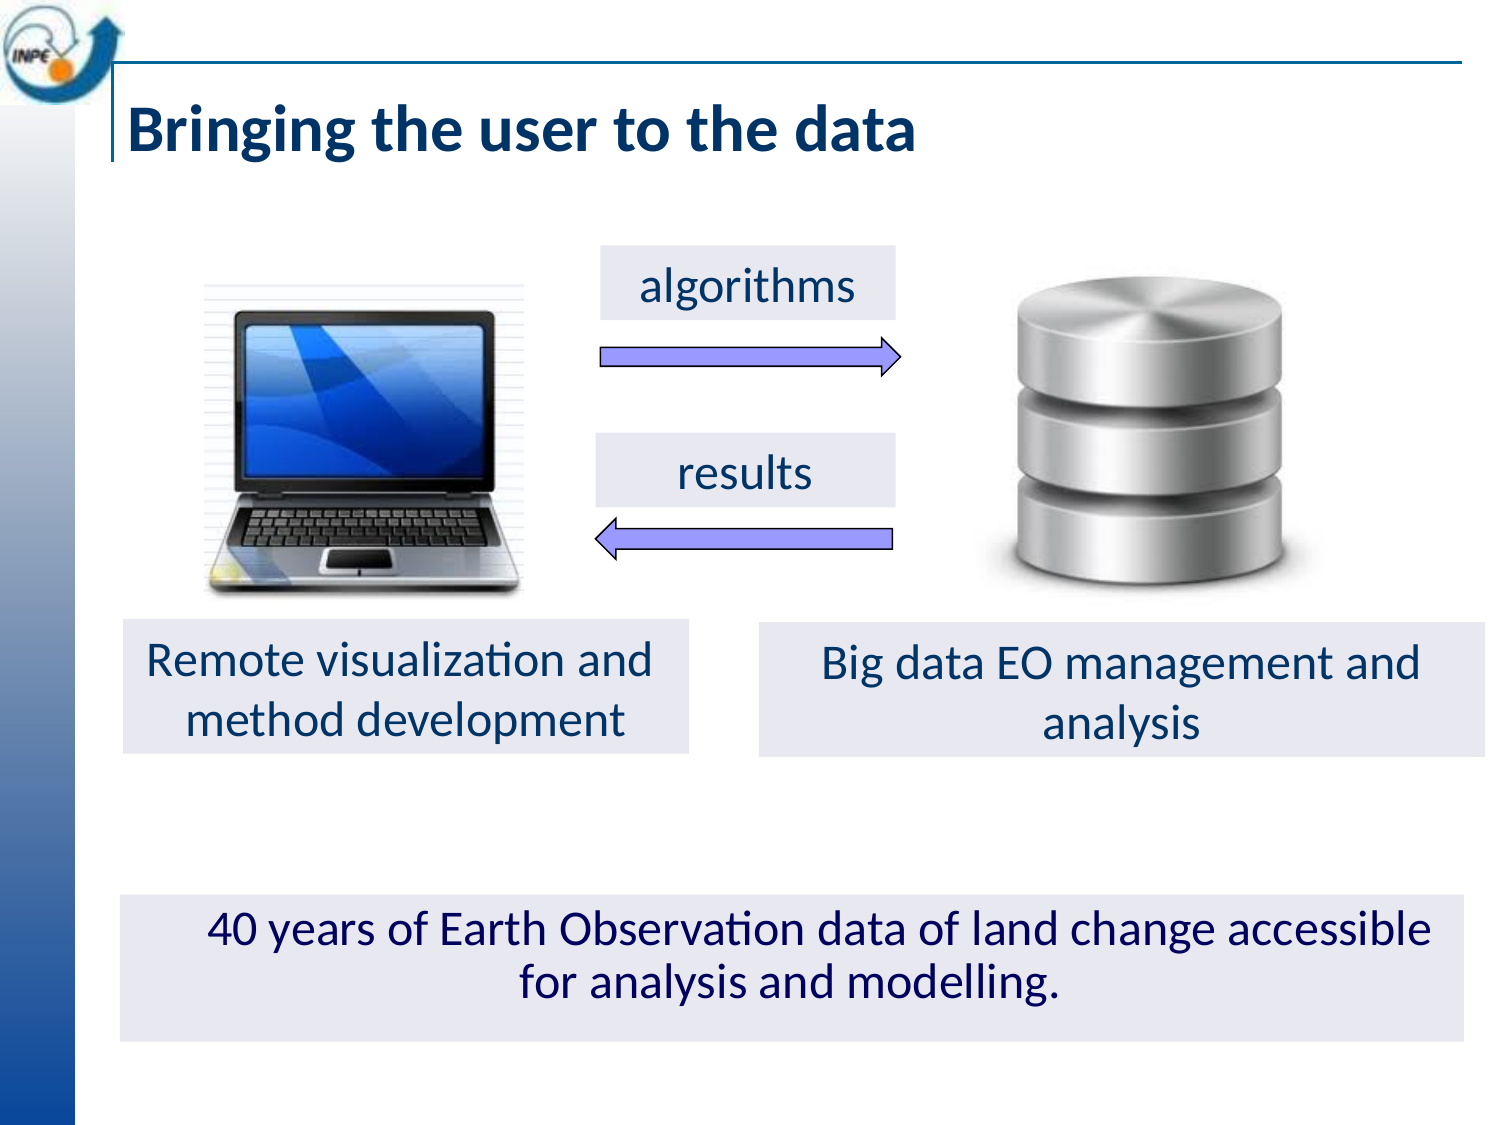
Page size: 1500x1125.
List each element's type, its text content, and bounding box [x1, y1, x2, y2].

picture [974, 255, 1327, 608]
text_box [595, 518, 893, 560]
text_box Big data EO management and analysis [758, 622, 1486, 757]
text_box [600, 337, 901, 376]
picture [204, 282, 524, 602]
picture [0, 0, 125, 105]
text_box algorithms [600, 245, 896, 321]
text_box 40 years of Earth Observation data of land change accessible for analysis and modelling. [119, 894, 1464, 1042]
title Bringing the user to the data [112, 62, 1450, 188]
text_box Remote visualization and method development [123, 618, 690, 754]
text_box results [595, 432, 896, 508]
